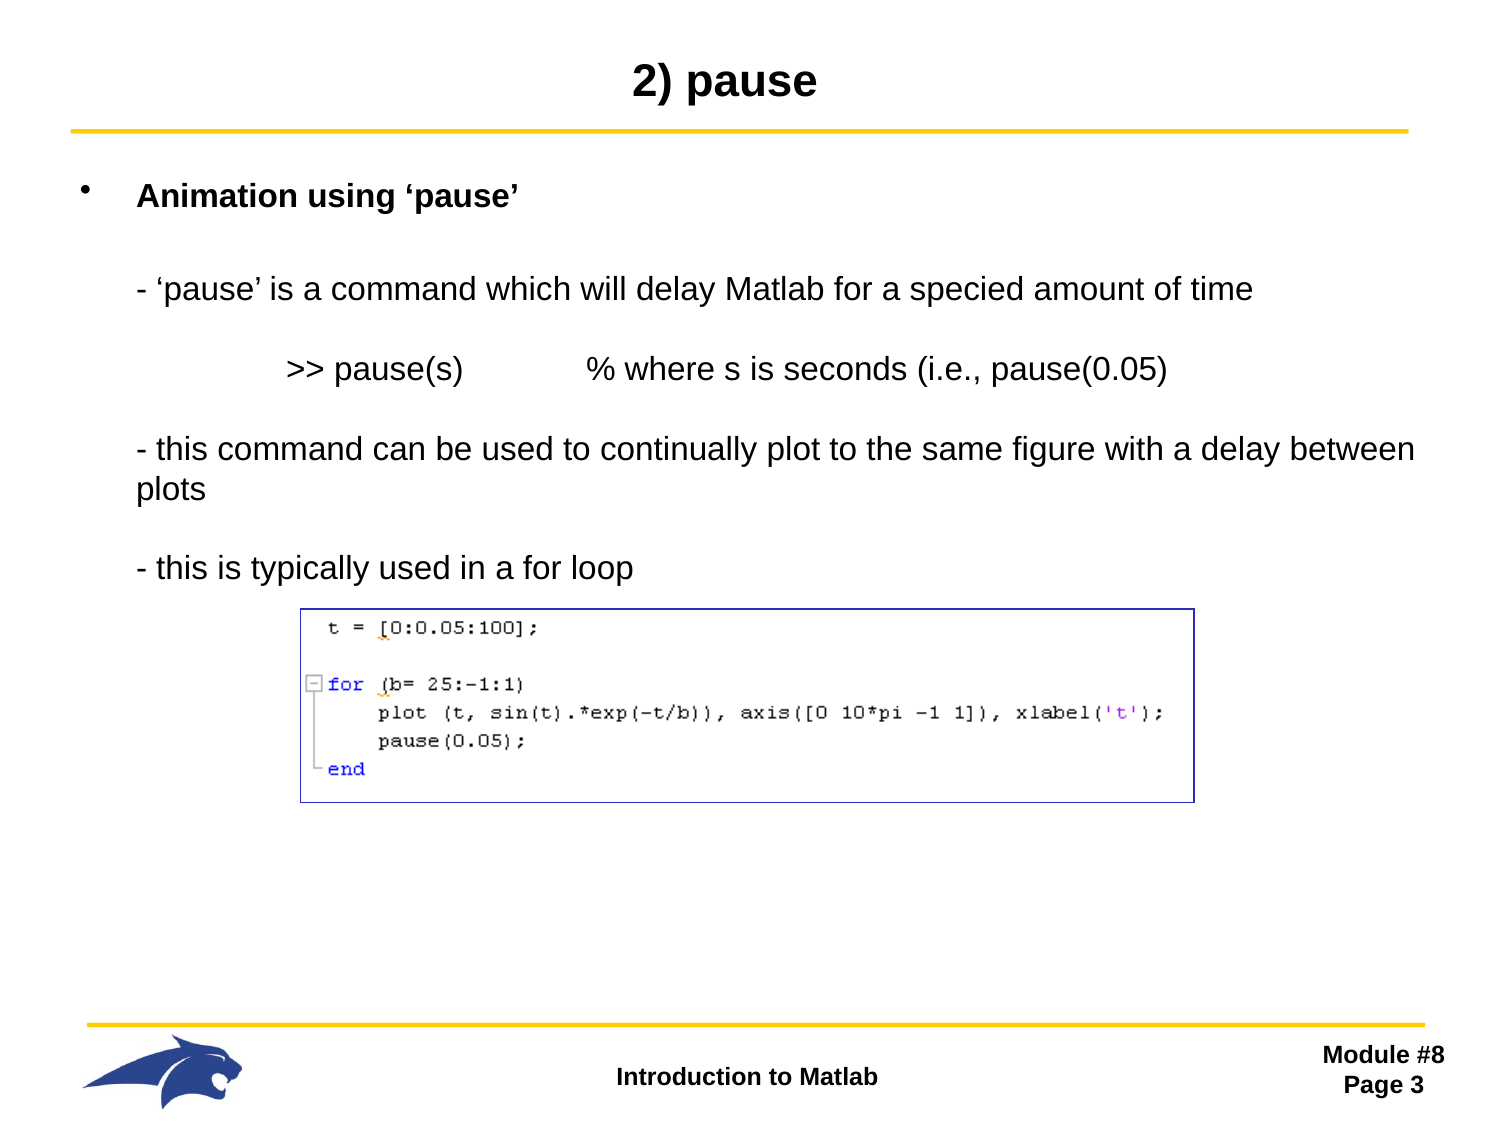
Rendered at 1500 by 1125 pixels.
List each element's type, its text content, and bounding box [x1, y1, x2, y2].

list Animation using ‘pause’ - ‘pause’ is a command which will delay Matlab for a specied amount of time >> pause(s) % where s is seconds (i.e., pause(0.05) - this command can be used to continually plot to the same figure with a delay between plots - this is typically used in a for loop [64, 166, 1454, 1000]
picture [300, 609, 1194, 803]
picture [82, 1034, 242, 1109]
title 2) pause [87, 37, 1363, 120]
